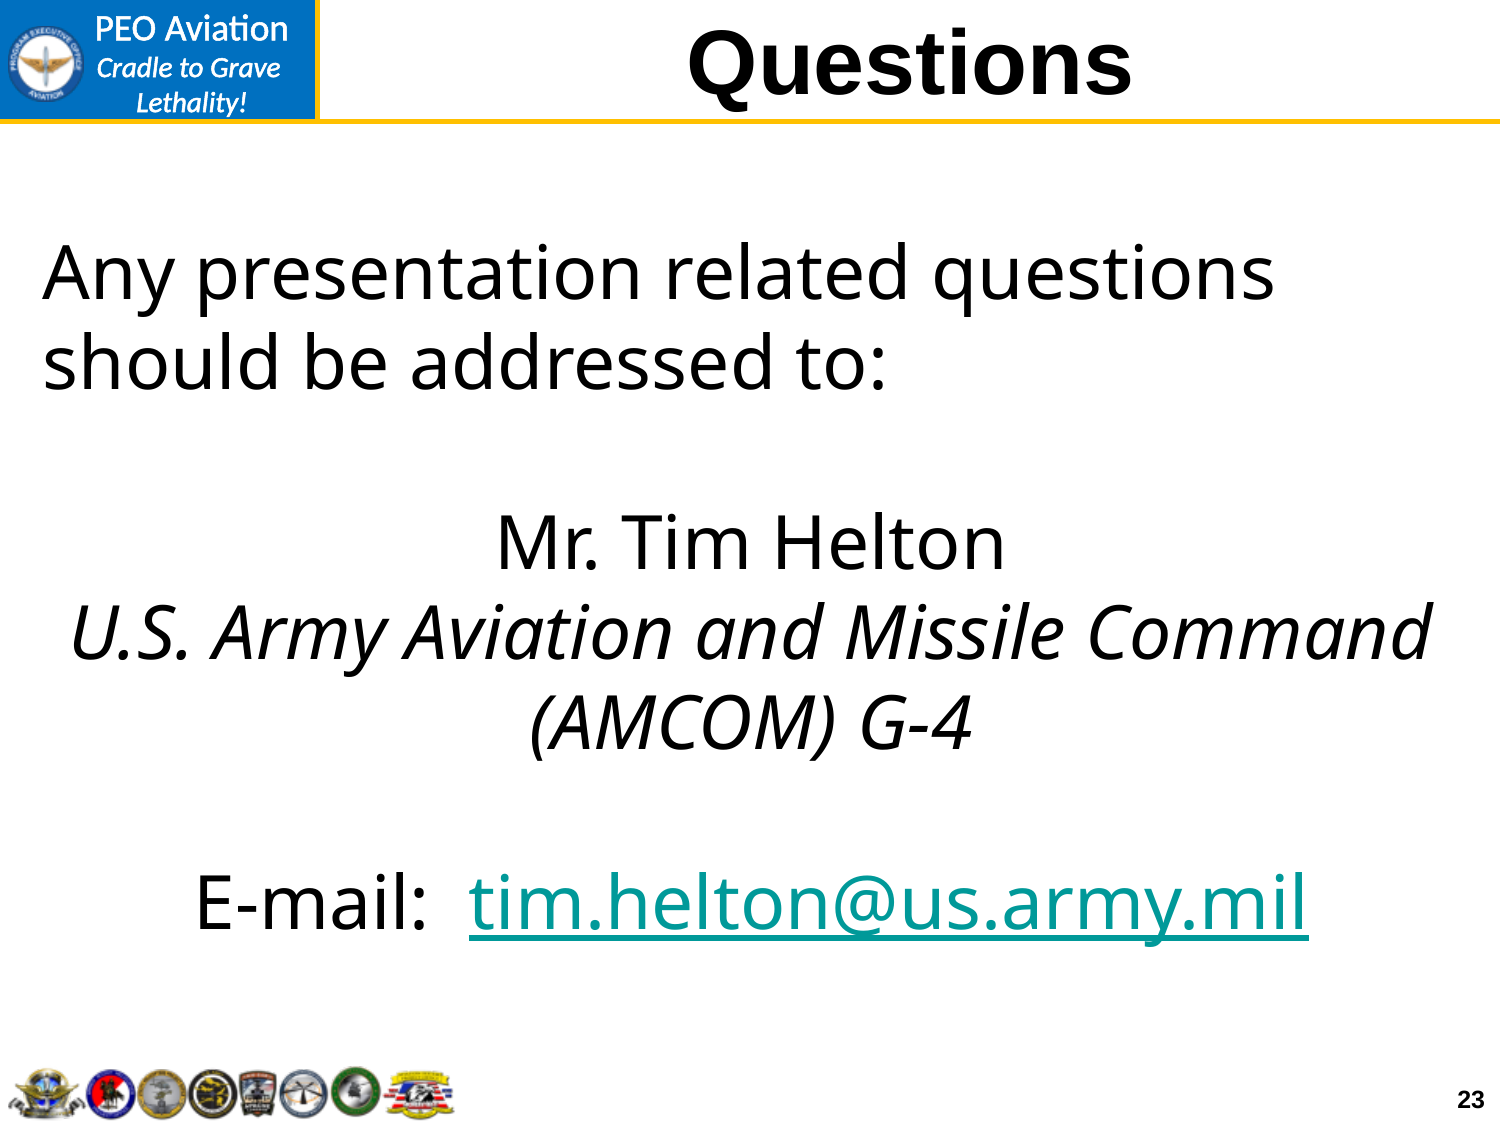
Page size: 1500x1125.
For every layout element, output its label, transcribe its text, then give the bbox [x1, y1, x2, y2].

text_box Any presentation related questions should be addressed to: Mr. Tim Helton U.S. Army Aviation and Missile Command (AMCOM) G-4 E-mail: tim.helton@us.army.mil [28, 217, 1475, 965]
picture [8, 26, 84, 102]
picture [8, 1065, 461, 1125]
title Questions [322, 0, 1500, 110]
